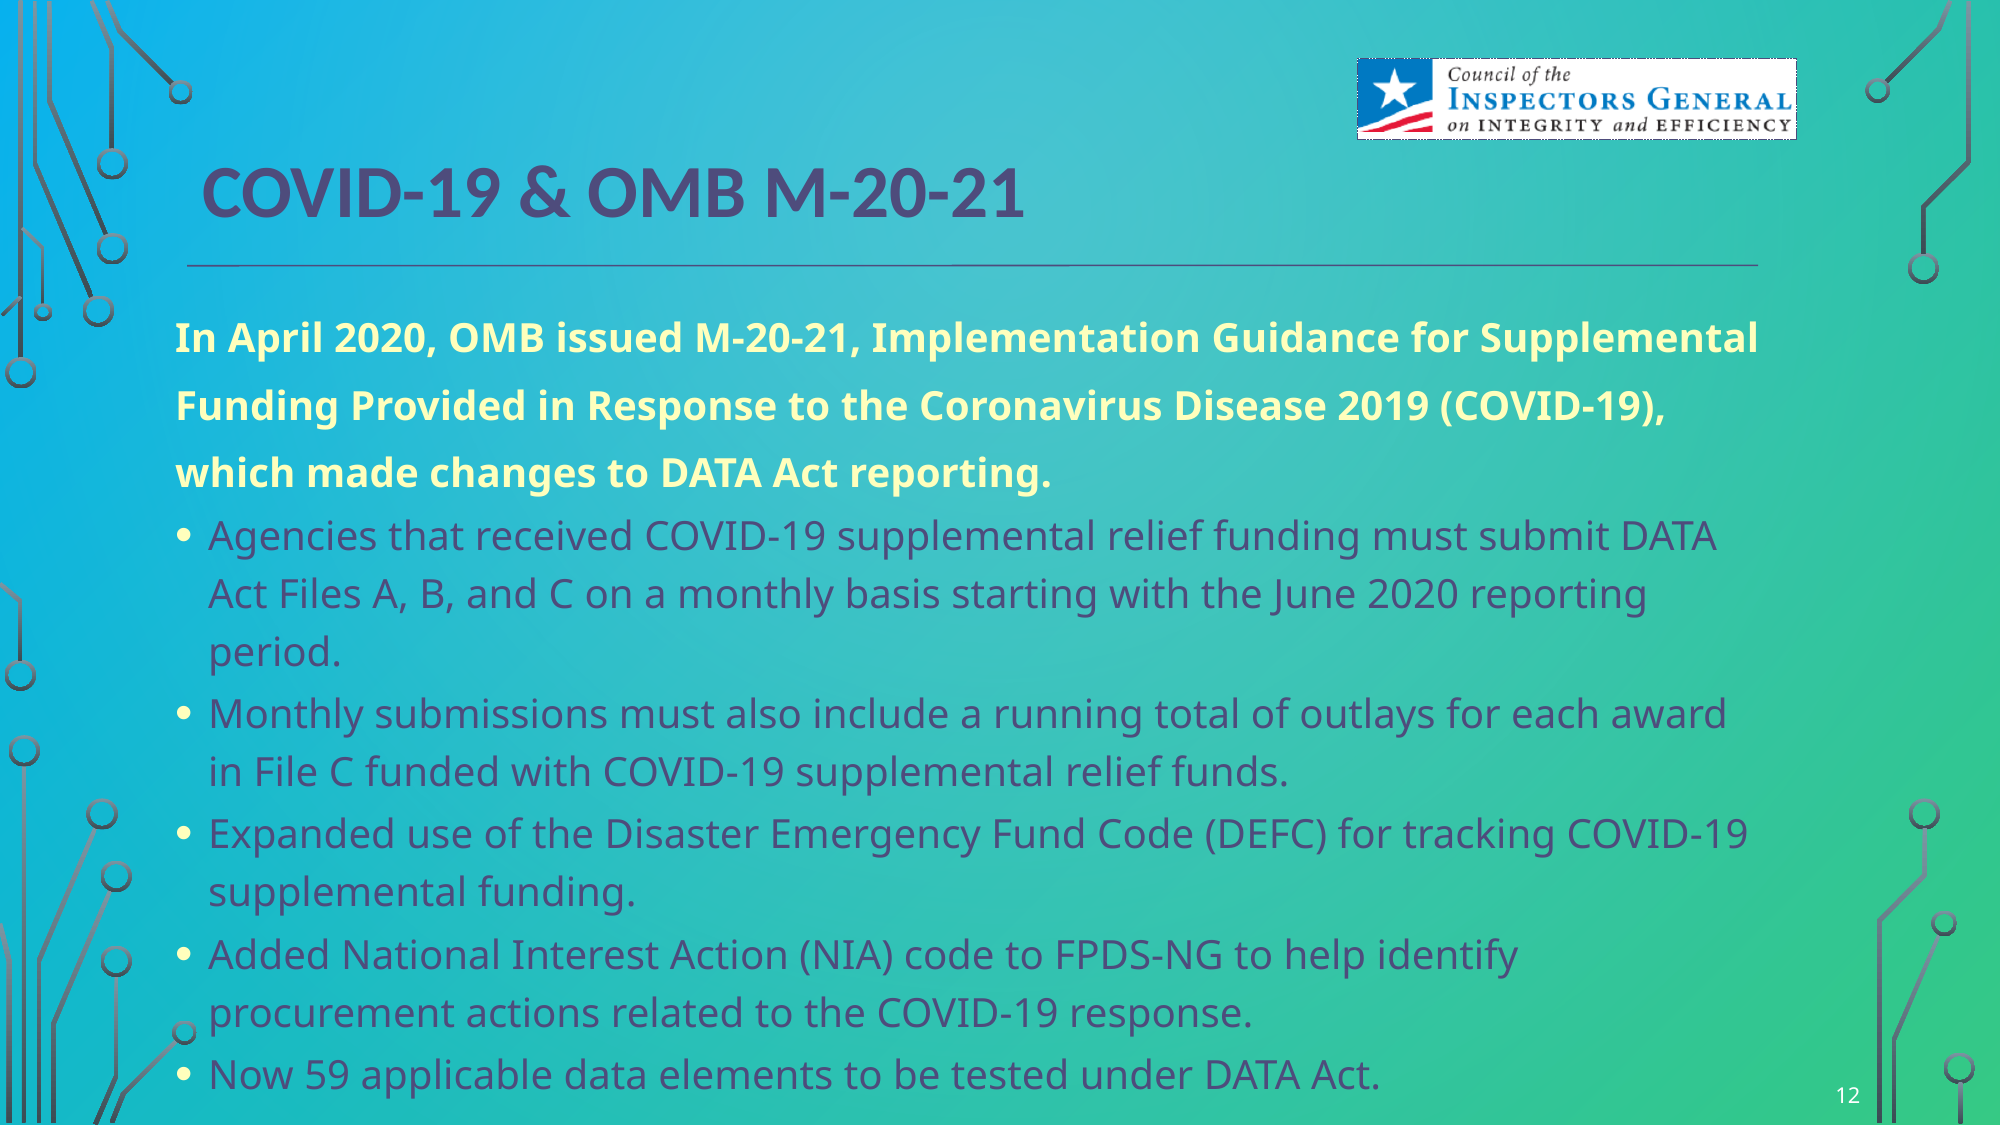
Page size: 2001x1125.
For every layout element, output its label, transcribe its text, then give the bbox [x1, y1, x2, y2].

slide_number 12 [1748, 1065, 1876, 1125]
list In April 2020, OMB issued M-20-21, Implementation Guidance for Supplemental Funding Provided in Response to the Coronavirus Disease 2019 (COVID-19), which made changes to DATA Act reporting. Agencies that received COVID-19 supplemental relief funding must submit DATA Act Files A, B, and C on a monthly basis starting with the June 2020 reporting period. Monthly submissions must also include a running total of outlays for each award in File C funded with COVID-19 supplemental relief funds. Expanded use of the Disaster Emergency Fund Code (DEFC) for tracking COVID-19 supplemental funding. Added National Interest Action (NIA) code to FPDS-NG to help identify procurement actions related to the COVID-19 response. Now 59 applicable data elements to be tested under DATA Act. [160, 285, 1786, 1125]
title Covid-19 & OMB M-20-21 [187, 81, 1813, 305]
picture [1357, 58, 1797, 140]
